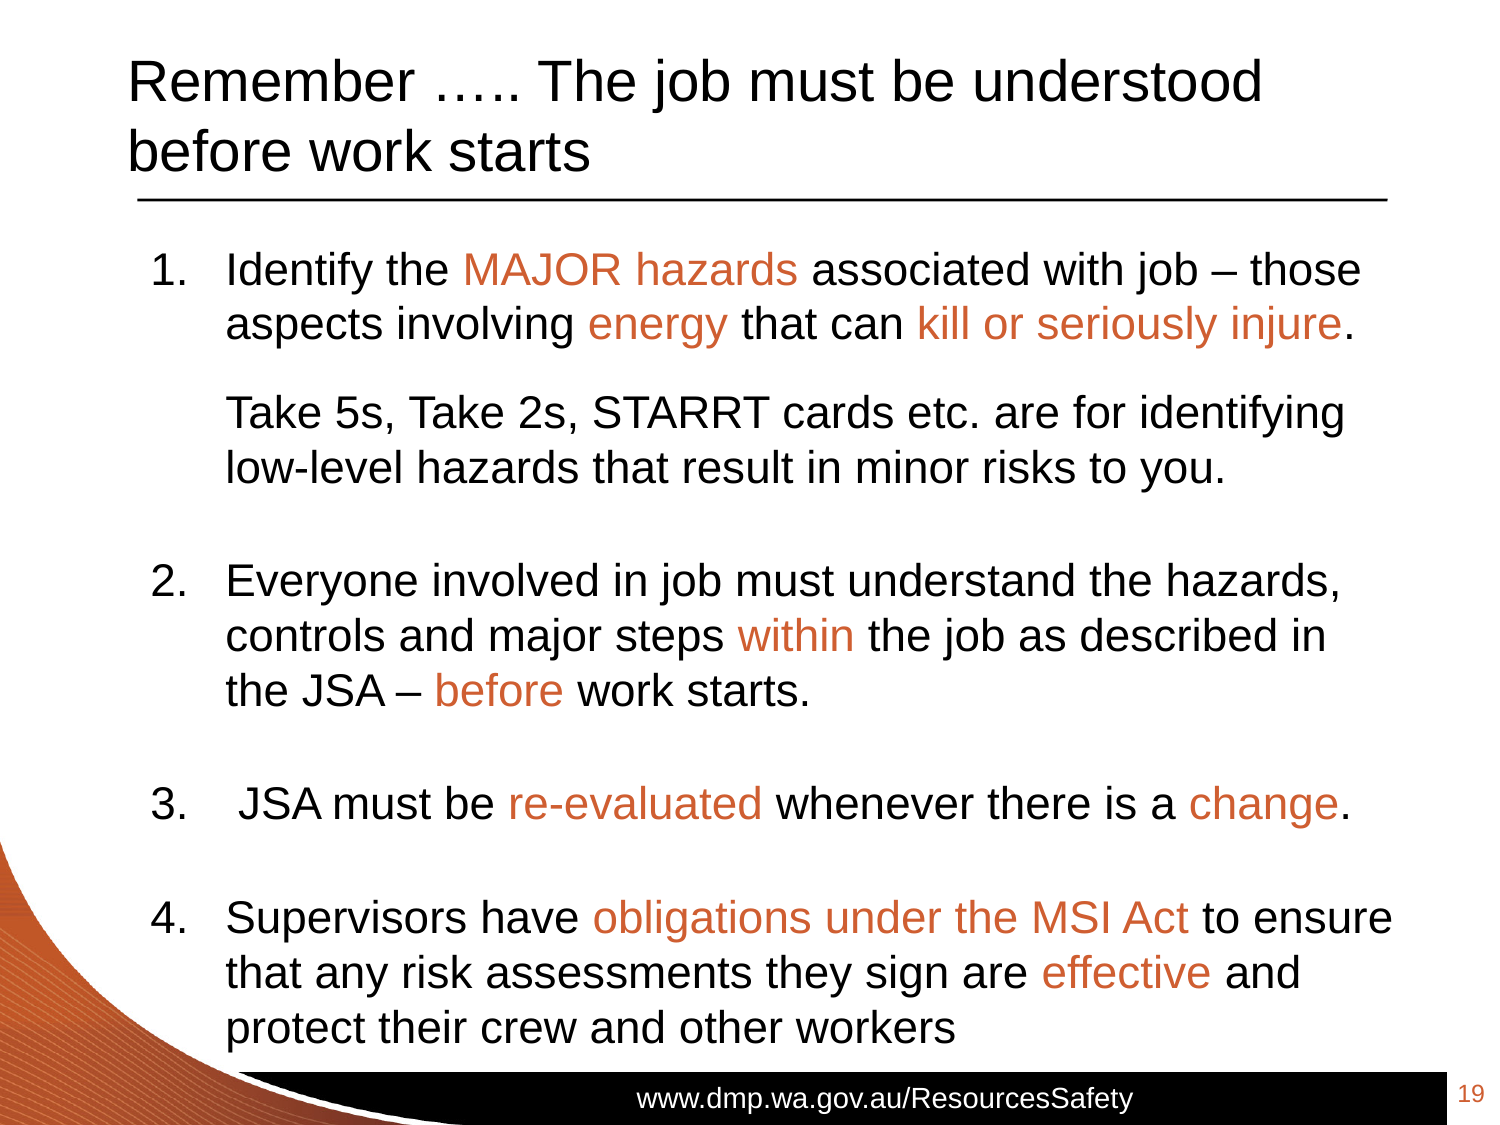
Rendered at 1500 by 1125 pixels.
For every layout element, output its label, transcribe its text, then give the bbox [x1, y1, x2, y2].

text_box 19 [1293, 1070, 1500, 1125]
text_box Identify the MAJOR hazards associated with job – those aspects involving energy that can kill or seriously injure. Take 5s, Take 2s, STARRT cards etc. are for identifying low-level hazards that result in minor risks to you. Everyone involved in job must understand the hazards, controls and major steps within the job as described in the JSA – before work starts. JSA must be re-evaluated whenever there is a change. Supervisors have obligations under the MSI Act to ensure that any risk assessments they sign are effective and protect their crew and other workers [135, 231, 1412, 1060]
title Remember ….. The job must be understood before work starts [112, 18, 1388, 207]
picture [0, 825, 1447, 1125]
